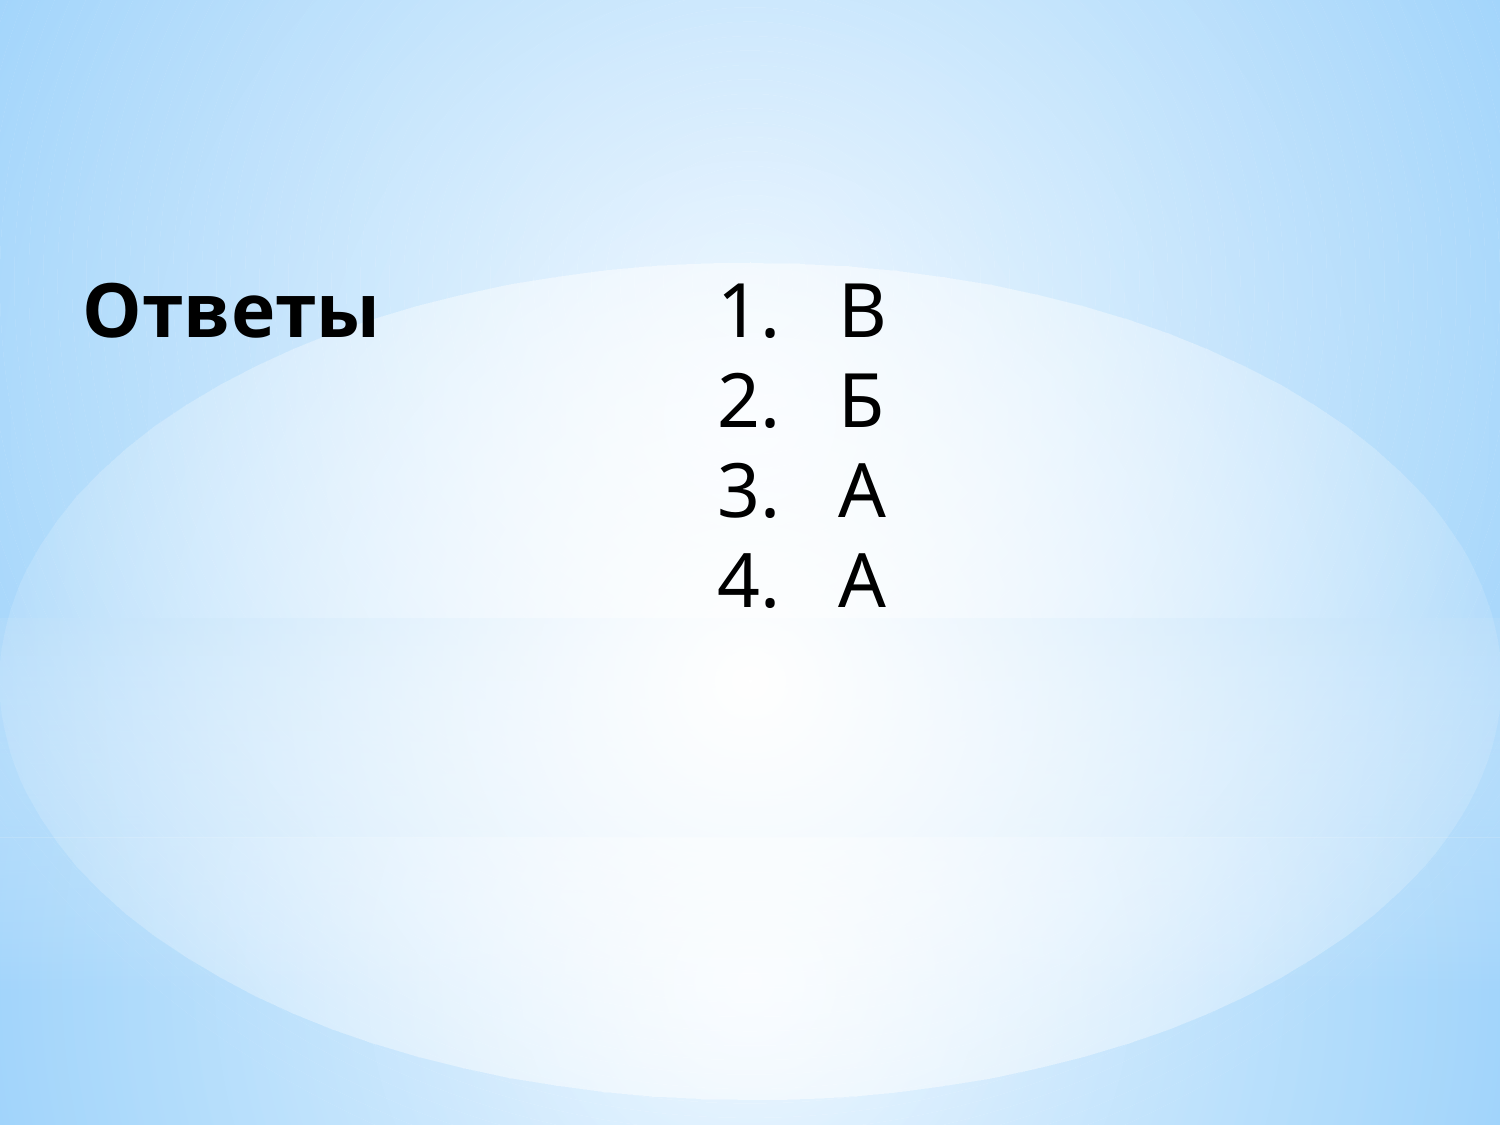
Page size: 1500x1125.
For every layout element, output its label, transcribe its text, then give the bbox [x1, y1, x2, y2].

text_box 1. В 2. Б 3. А 4. А [702, 255, 1090, 631]
text_box Ответы [67, 255, 415, 361]
